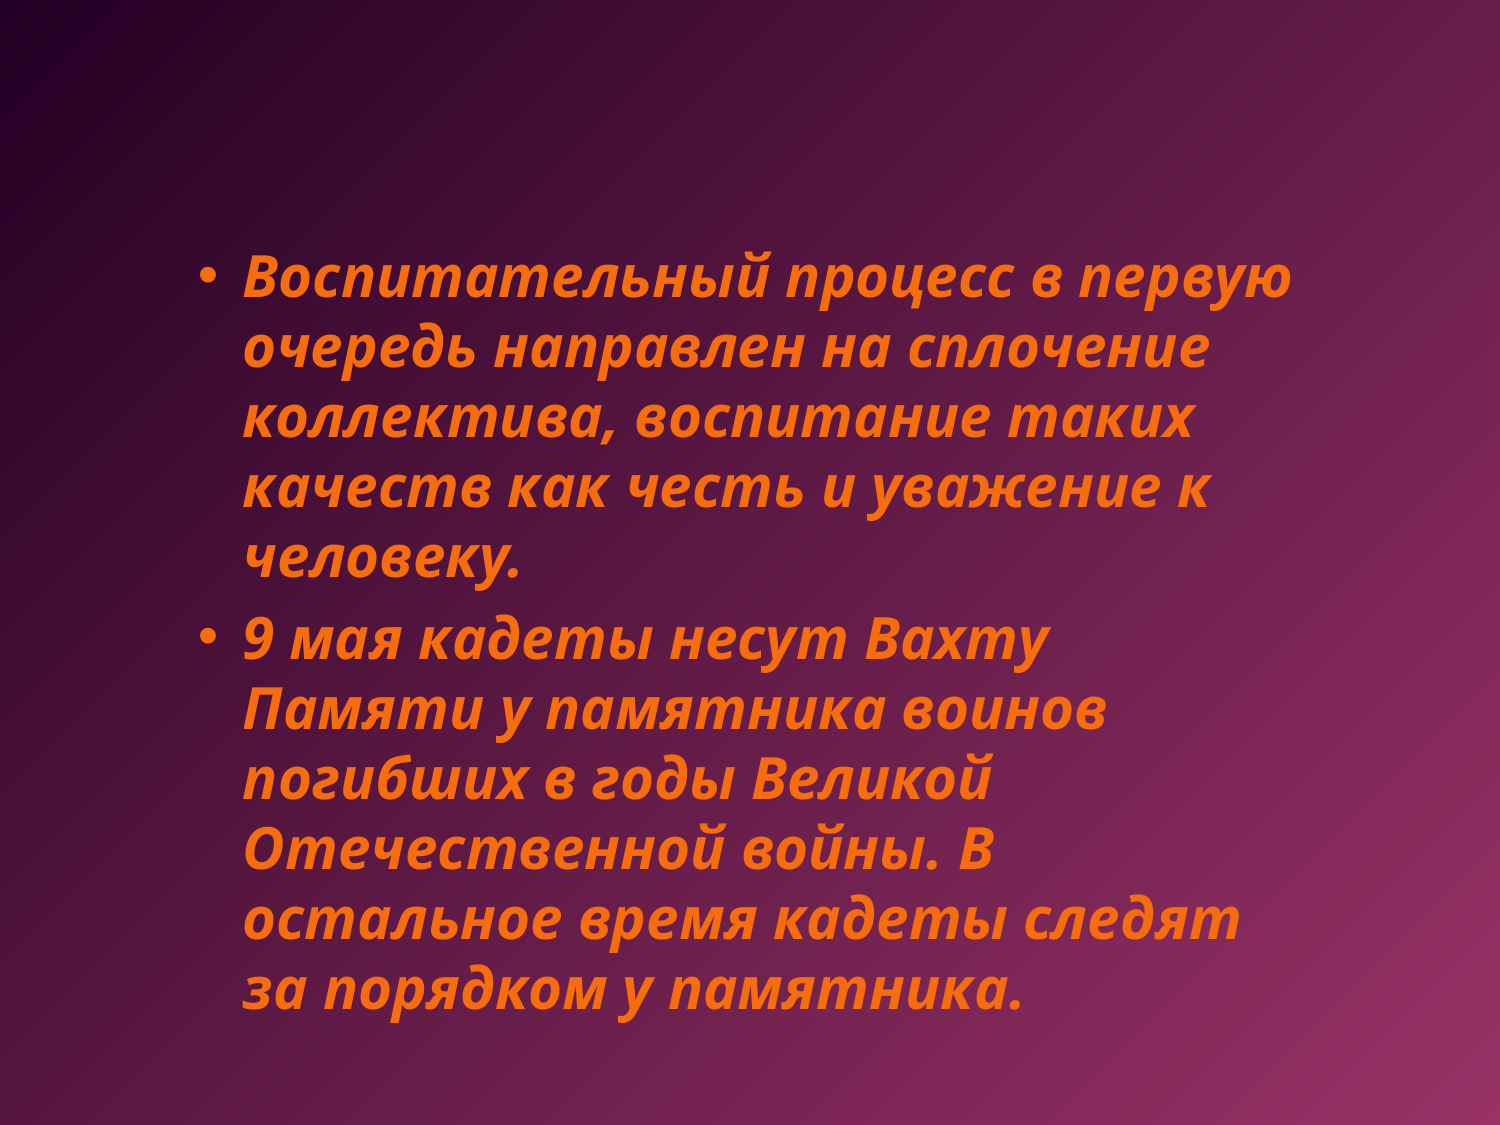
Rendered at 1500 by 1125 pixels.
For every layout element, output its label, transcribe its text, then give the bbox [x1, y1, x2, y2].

list Воспитательный процесс в первую очередь направлен на сплочение коллектива, воспитание таких качеств как честь и уважение к человеку. 9 мая кадеты несут Вахту Памяти у памятника воинов погибших в годы Великой Отечественной войны. В остальное время кадеты следят за порядком у памятника. [180, 229, 1320, 991]
